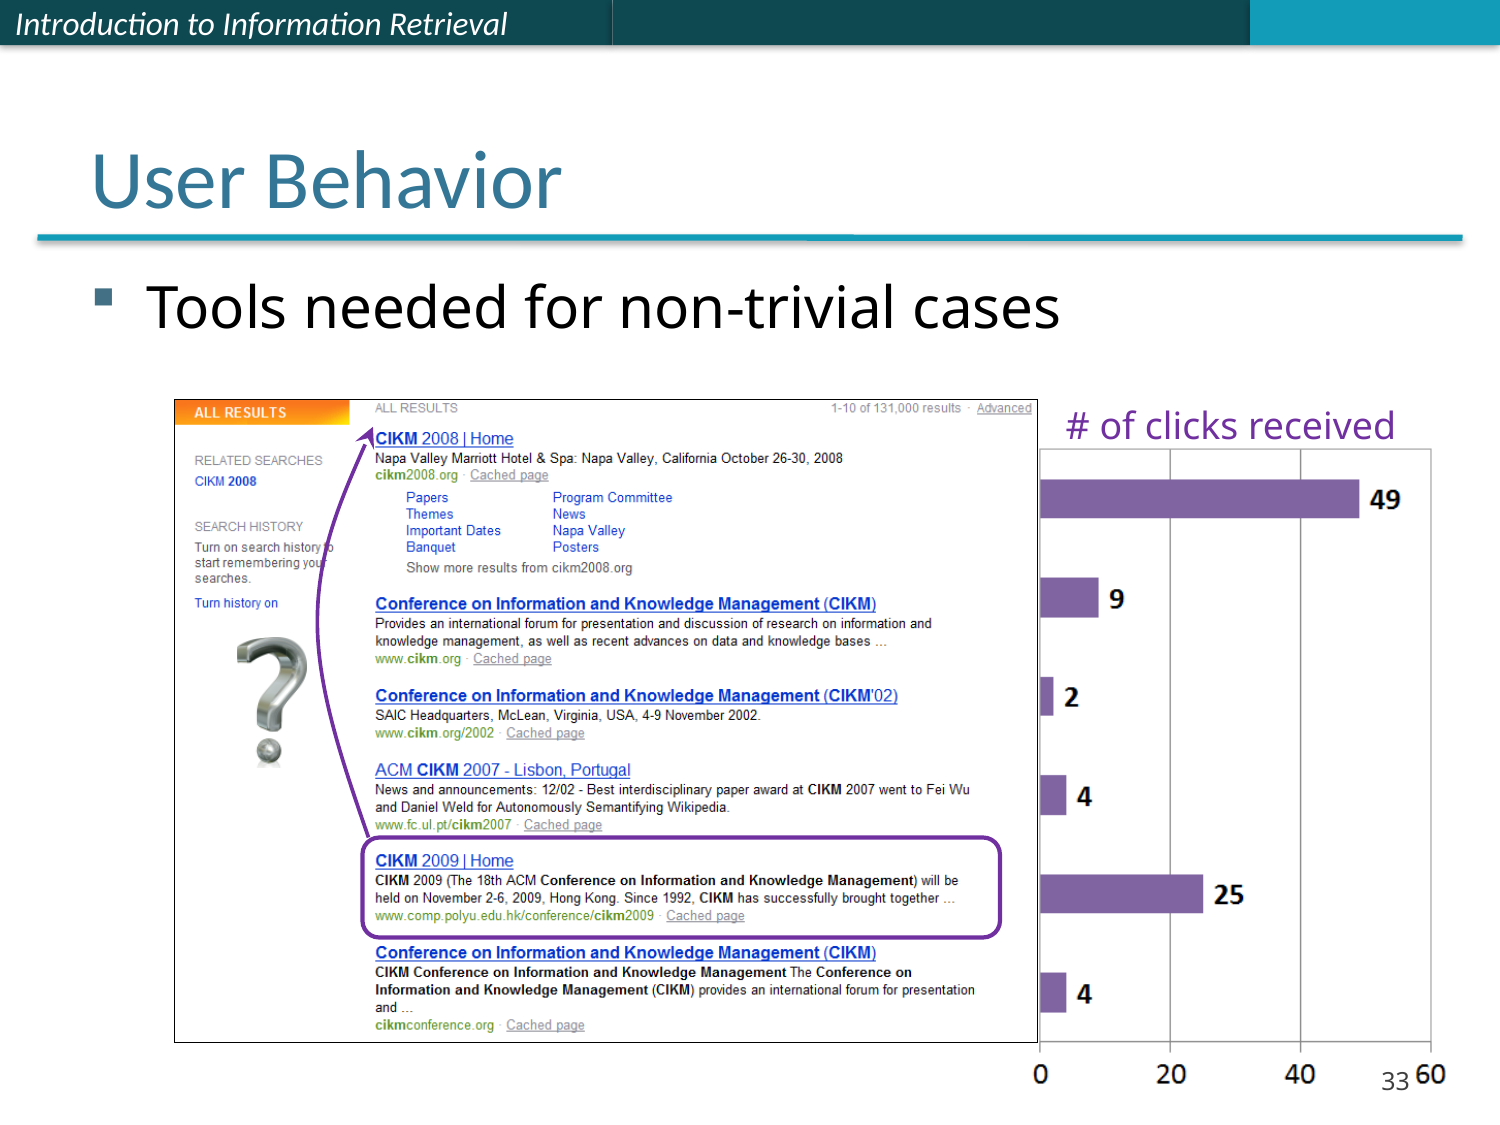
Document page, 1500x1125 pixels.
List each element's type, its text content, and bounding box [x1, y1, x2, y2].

list Tools needed for non-trivial cases [75, 262, 1425, 1075]
title User Behavior [75, 45, 1425, 233]
text_box # of clicks received [1037, 394, 1425, 436]
picture [174, 399, 1455, 1117]
